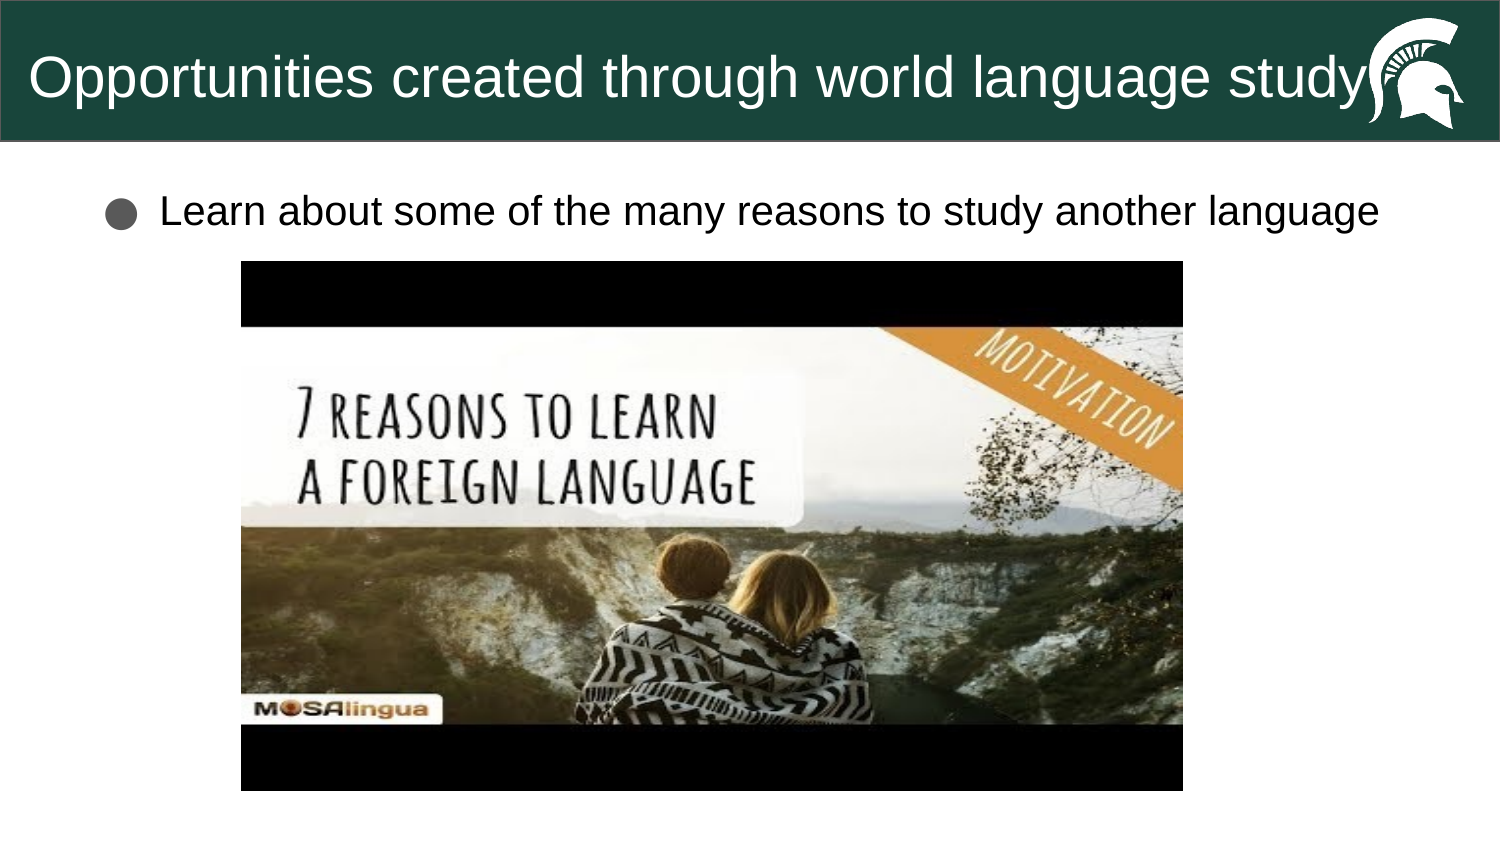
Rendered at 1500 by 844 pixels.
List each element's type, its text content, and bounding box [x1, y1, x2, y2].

list Learn about some of the many reasons to study another language [13, 161, 1486, 816]
title Opportunities created through world language study [13, 23, 1362, 118]
picture [241, 261, 1183, 791]
picture [1367, 18, 1465, 130]
text_box [0, 0, 1500, 142]
